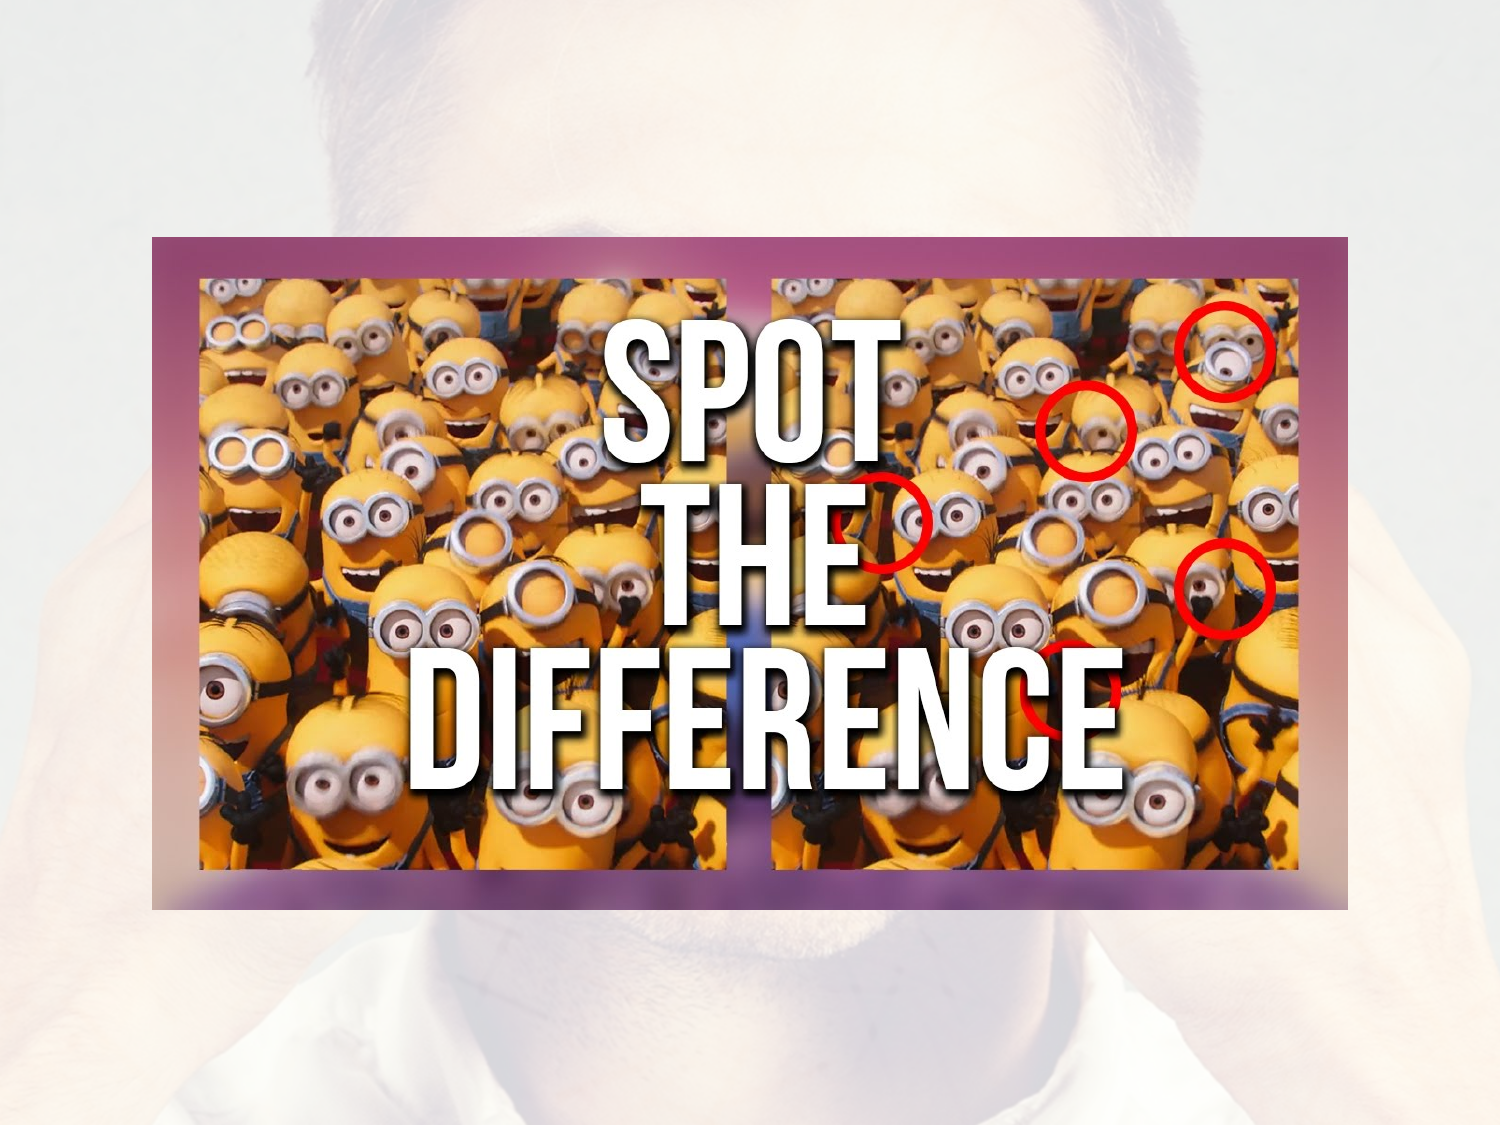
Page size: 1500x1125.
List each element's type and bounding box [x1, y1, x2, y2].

picture [152, 237, 1348, 910]
